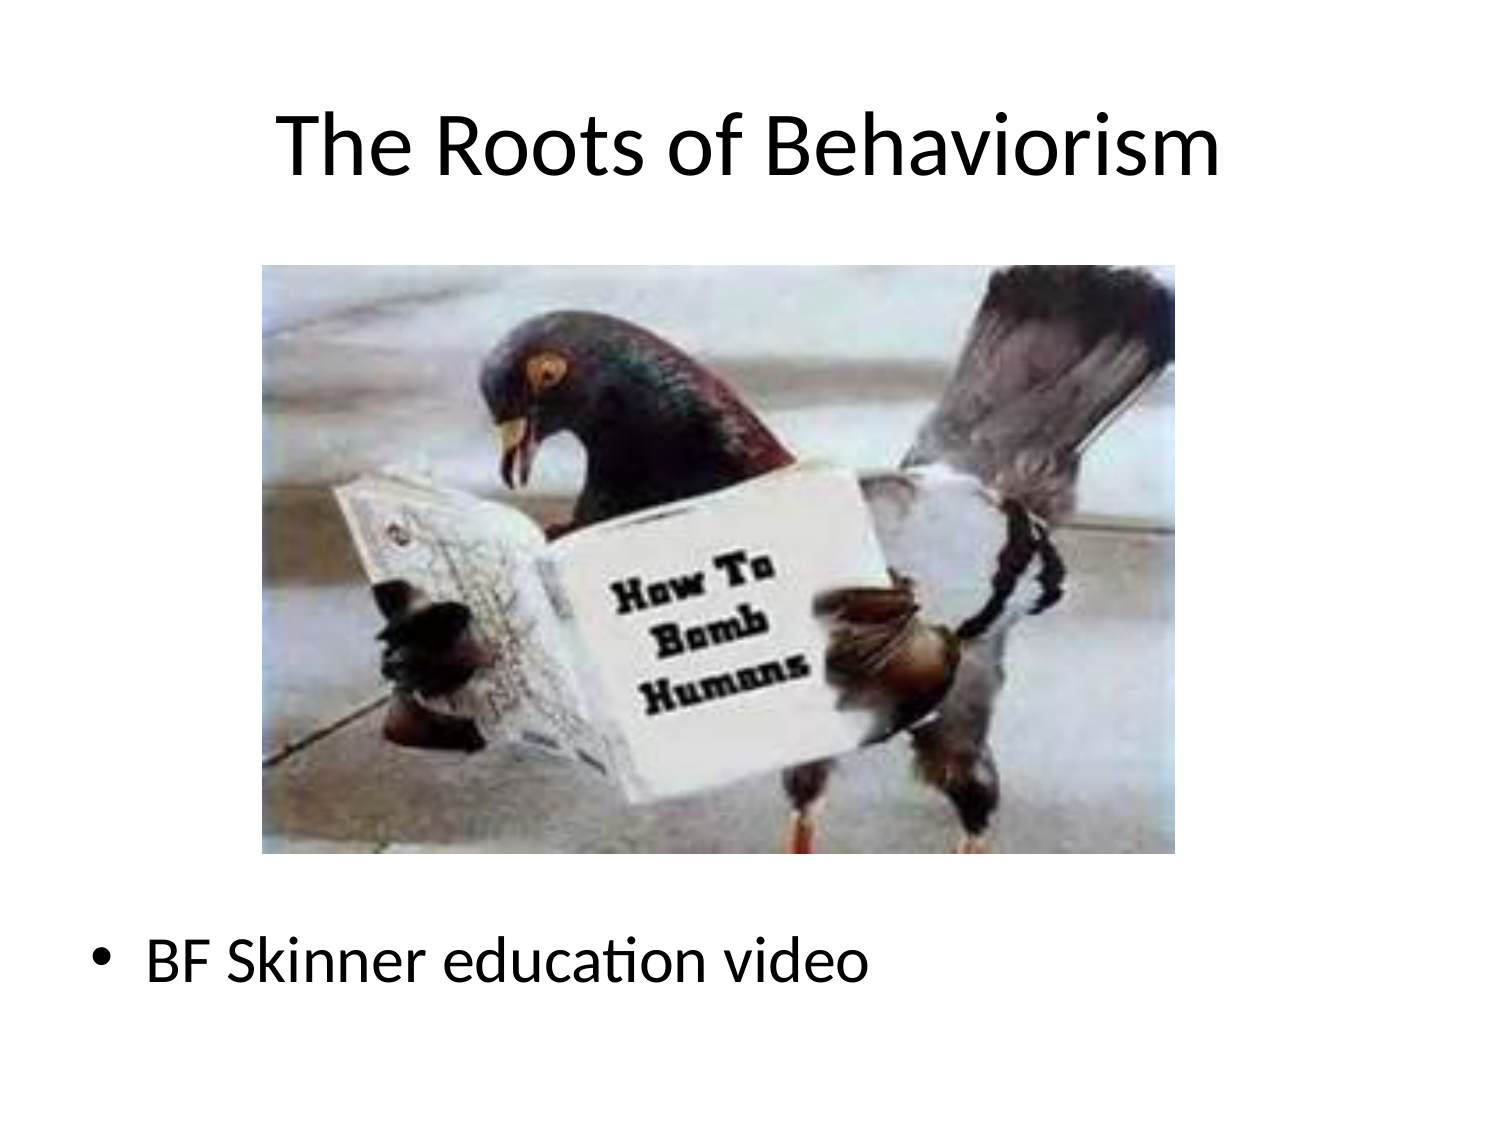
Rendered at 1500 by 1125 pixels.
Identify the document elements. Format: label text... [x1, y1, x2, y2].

picture [262, 265, 1176, 854]
list BF Skinner education video [75, 262, 1425, 1005]
title The Roots of Behaviorism [75, 45, 1425, 233]
